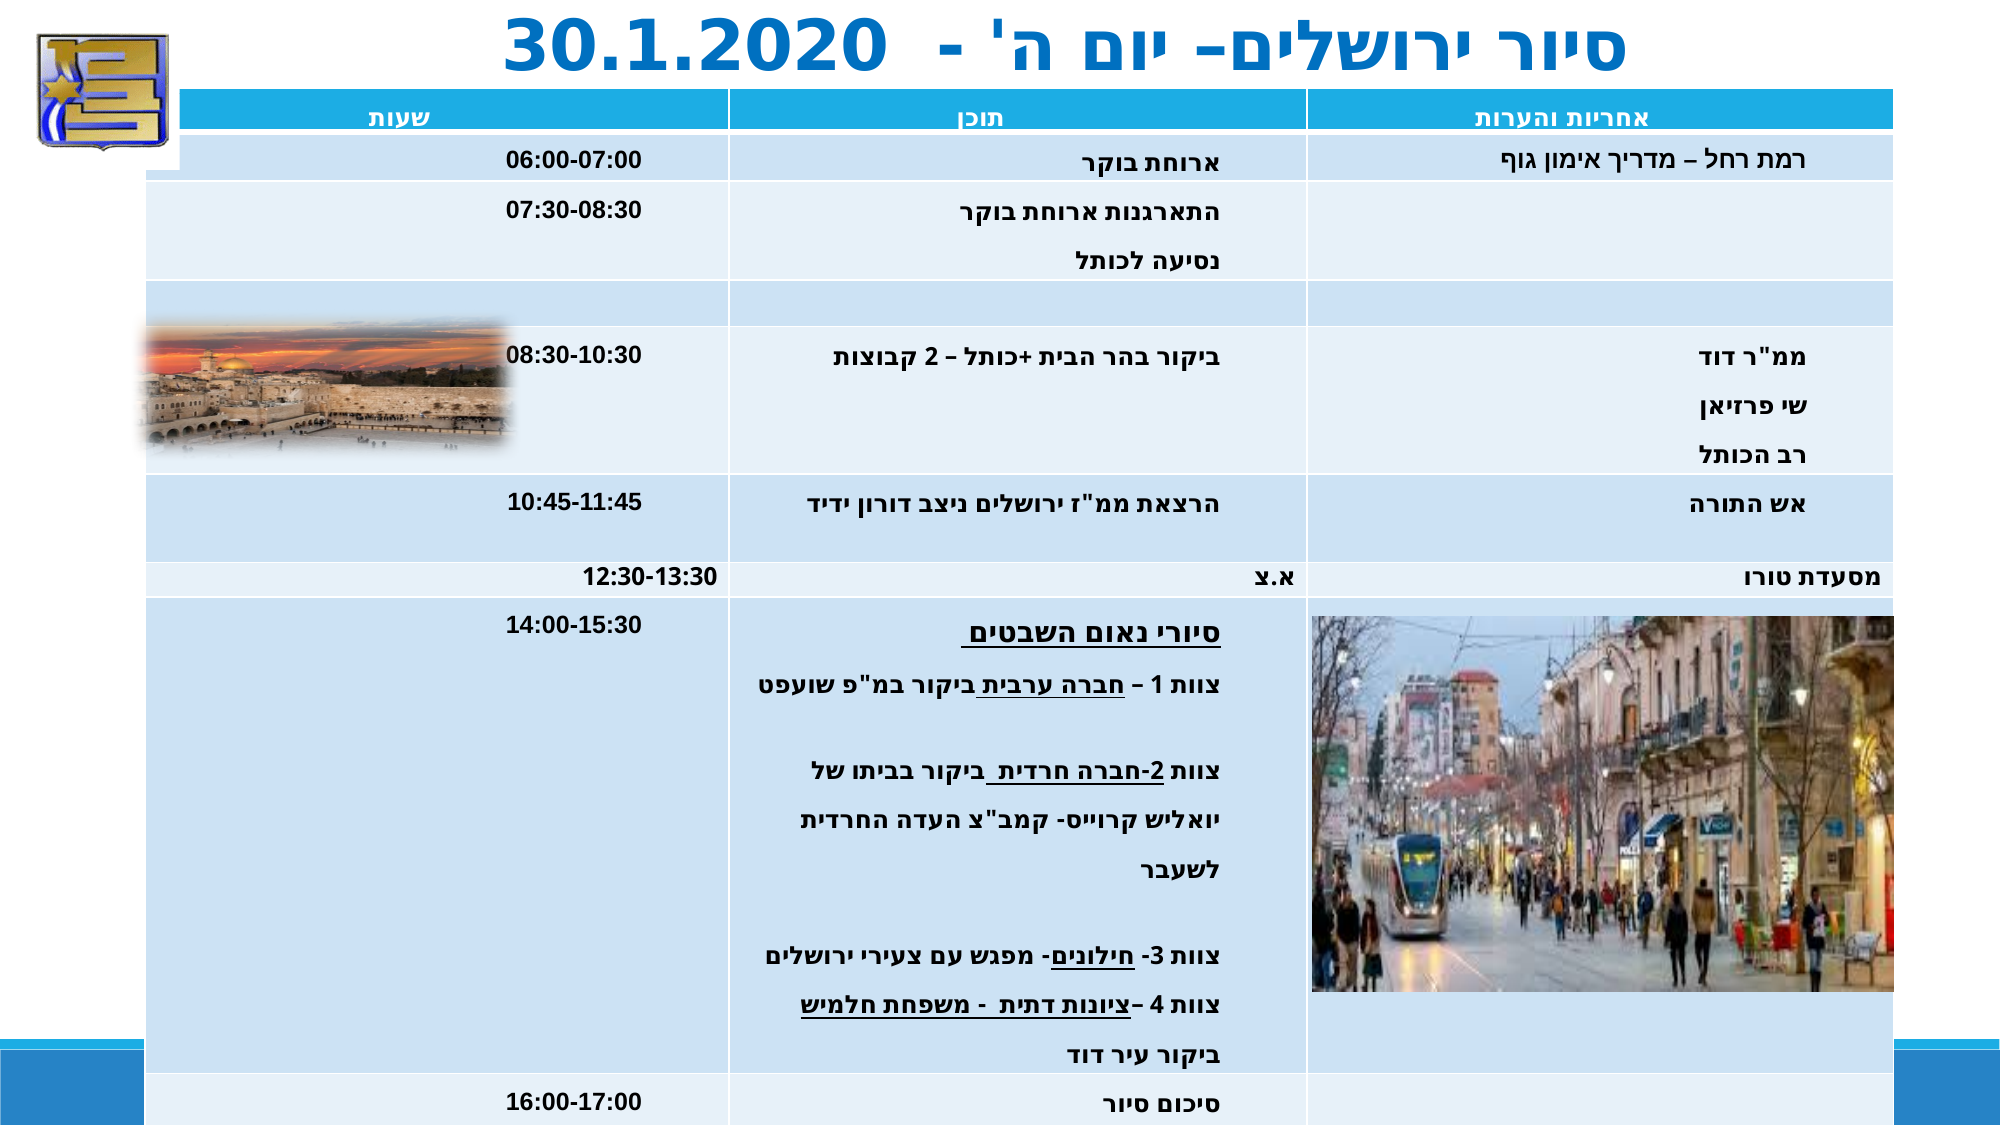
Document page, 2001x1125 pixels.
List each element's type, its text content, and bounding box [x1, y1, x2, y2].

picture [24, 0, 181, 171]
title סיור ירושלים– יום ה' - 30.1.2020 [486, 0, 1701, 87]
table_cell 08:30-10:30 [146, 327, 728, 473]
table_cell סיכום סיור [730, 1074, 1306, 1125]
table_header שעות [188, 89, 728, 129]
table_cell הרצאת ממ"ז ירושלים ניצב דורון ידיד [730, 475, 1306, 562]
table_cell ביקור בהר הבית +כותל – 2 קבוצות [730, 327, 1306, 473]
table_cell [1308, 182, 1893, 279]
table_header תוכן [730, 89, 1306, 129]
table_cell 16:00-17:00 [146, 1074, 728, 1125]
table_cell התארגנות ארוחת בוקר נסיעה לכותל [730, 182, 1306, 279]
table_cell 14:00-15:30 [146, 598, 728, 1073]
table_cell ממ"ר דוד שי פרזיאן רב הכותל [1308, 327, 1893, 473]
table_cell א.צ [730, 563, 1306, 596]
table_cell הסעות מקבילות אדרי שחר סימה בני [1308, 598, 1893, 1073]
table_cell מסעדת טורו [1308, 563, 1893, 596]
table_cell אש התורה [1308, 475, 1893, 562]
table_cell 12:30-13:30 [146, 563, 728, 596]
table_cell [730, 281, 1306, 326]
picture [130, 309, 522, 463]
table_cell 10:45-11:45 [146, 475, 728, 562]
table_cell ארוחת בוקר [730, 135, 1306, 180]
table_header אחריות והערות [1308, 89, 1893, 129]
table_cell סיורי נאום השבטים צוות 1 – חברה ערבית ביקור במ"פ שועפט צוות 2-חברה חרדית ביקור בביתו של יואליש קרוייס- קמב"צ העדה החרדית לשעבר צוות 3- חילונים- מפגש עם צעירי ירושלים צוות 4 –ציונות דתית - משפחת חלמיש ביקור עיר דוד [730, 598, 1306, 1073]
table_cell רמת רחל – מדריך אימון גוף [1308, 135, 1893, 180]
table_cell [1308, 281, 1893, 326]
table_cell [146, 281, 728, 326]
picture [1312, 615, 1895, 993]
table_cell 06:00-07:00 [176, 135, 728, 180]
table_cell [1308, 1074, 1893, 1125]
table_cell 07:30-08:30 [146, 182, 728, 279]
